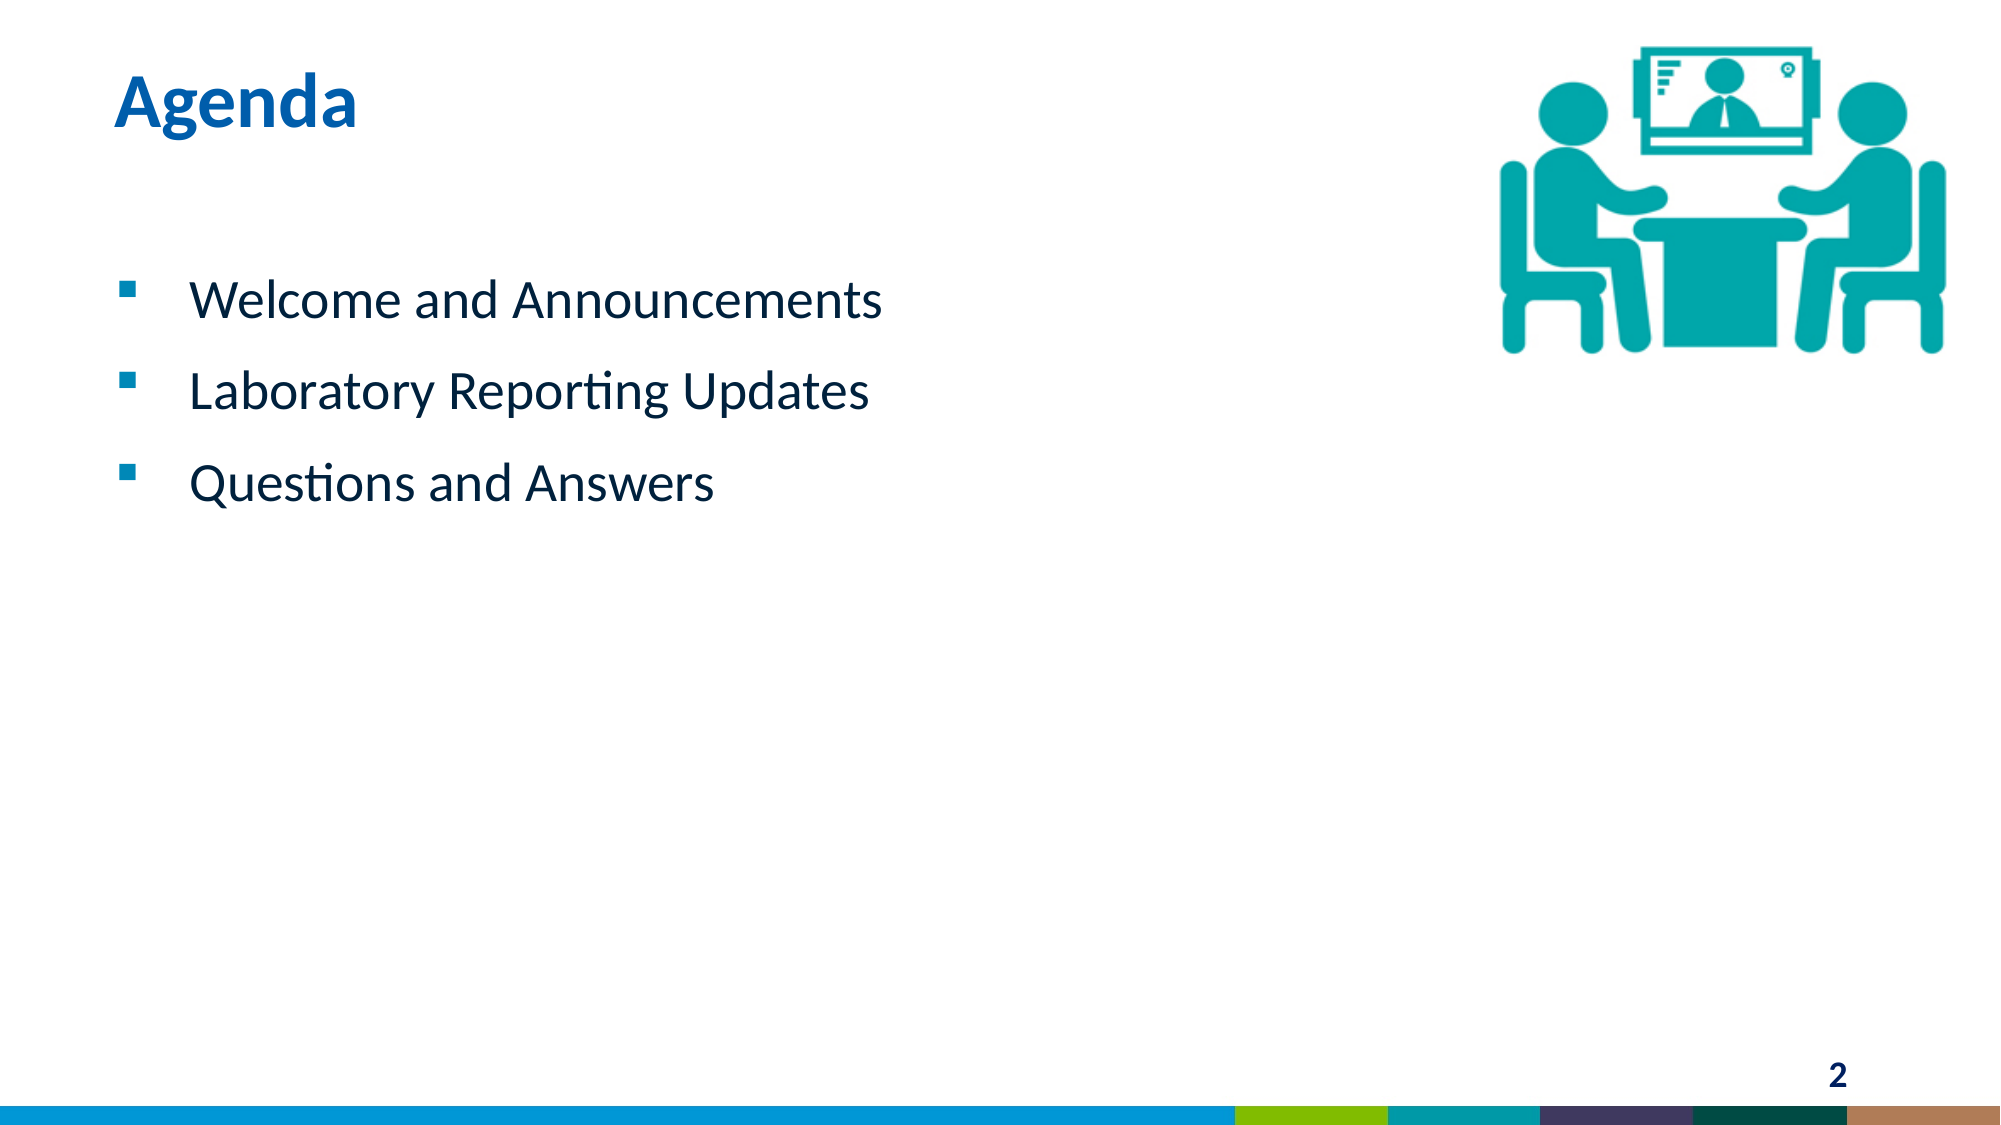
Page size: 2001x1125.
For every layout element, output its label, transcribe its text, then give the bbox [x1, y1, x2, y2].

title Agenda [99, 45, 1495, 151]
slide_number 2 [1412, 1042, 1863, 1103]
picture [0, 1096, 2000, 1125]
picture [1497, 44, 1951, 357]
text_box Welcome and Announcements Laboratory Reporting Updates Questions and Answers [99, 254, 1819, 1073]
